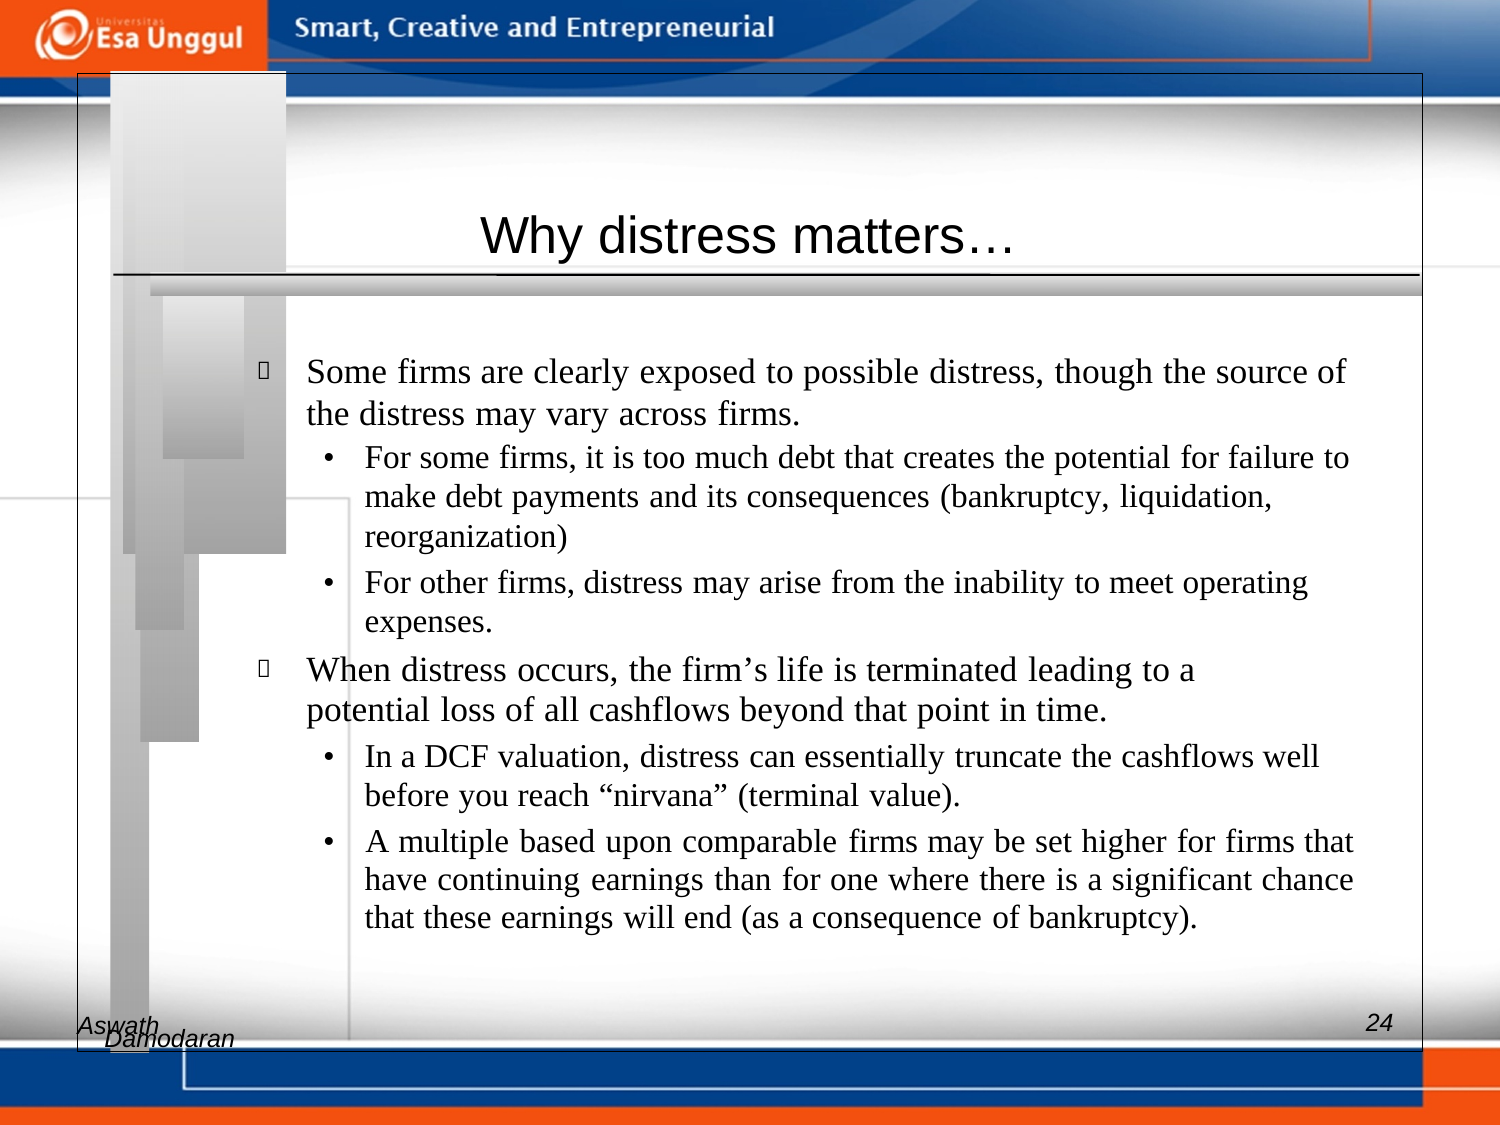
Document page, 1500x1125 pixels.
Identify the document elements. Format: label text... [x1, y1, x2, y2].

picture [0, 0, 1500, 1125]
text_box Why distress matters…  Some firms are clearly exposed to possible distress, though the source of the distress may vary across firms. • For some firms, it is too much debt that creates the potential for failure to make debt payments and its consequences (bankruptcy, liquidation, reorganization) • For other firms, distress may arise from the inability to meet operating expenses.  When distress occurs, the firm’s life is terminated leading to a potential loss of all cashflows beyond that point in time. • In a DCF valuation, distress can essentially truncate the cashflows well before you reach “nirvana” (terminal value). • A multiple based upon comparable firms may be set higher for firms that have continuing earnings than for one where there is a significant chance that these earnings will end (as a consequence of bankruptcy). Aswath [77, 73, 1423, 1052]
